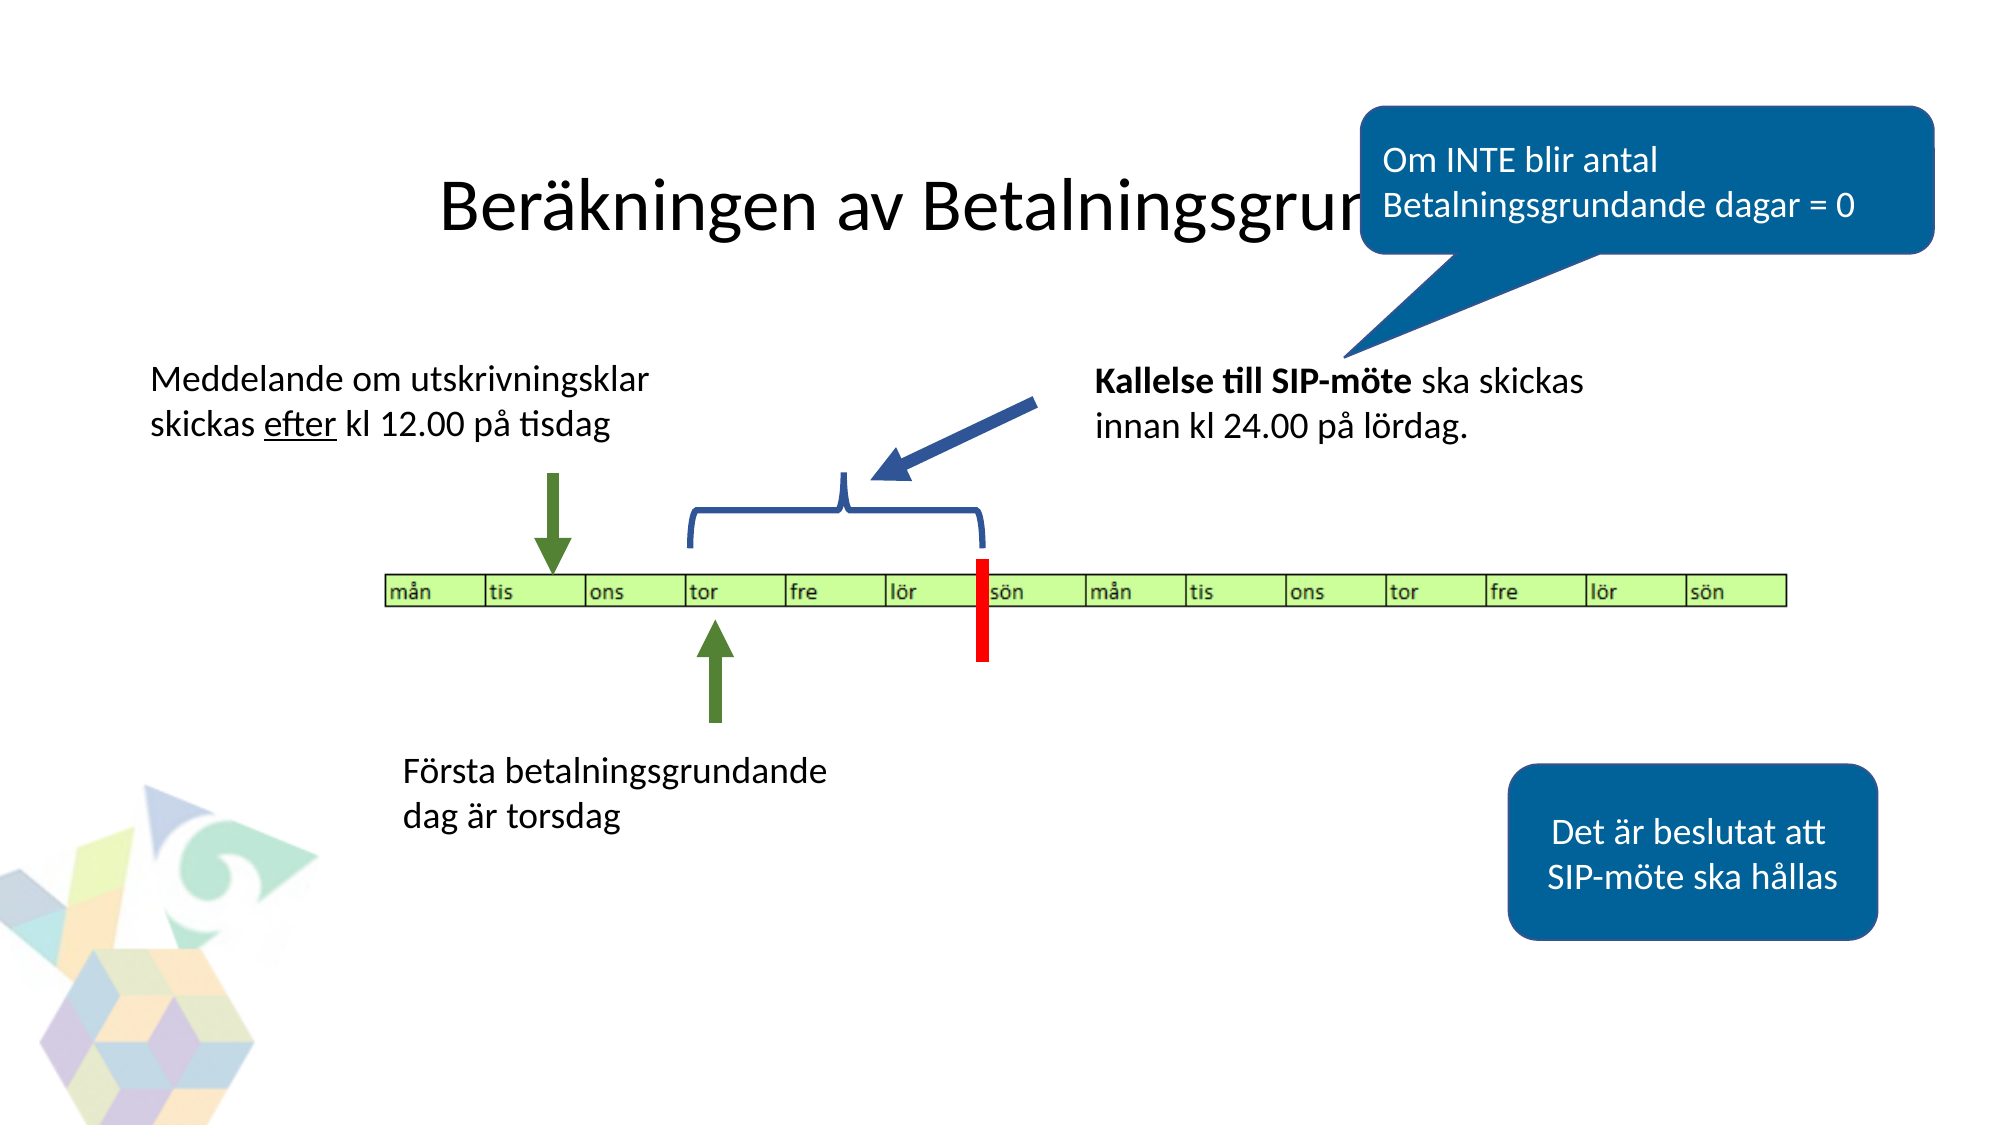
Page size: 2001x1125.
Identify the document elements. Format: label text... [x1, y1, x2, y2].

text_box [689, 472, 984, 549]
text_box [870, 401, 1036, 481]
text_box Om INTE blir antal Betalningsgrundande dagar = 0 [1343, 105, 1935, 359]
text_box Första betalningsgrundande dag är torsdag [388, 738, 933, 844]
text_box Beräkningen av Betalningsgrundande dagar [424, 147, 1374, 253]
text_box Det är beslutat att SIP-möte ska hållas [1507, 763, 1879, 941]
text_box Kallelse till SIP-möte ska skickas innan kl 24.00 på lördag. [1080, 348, 1625, 454]
picture [0, 775, 330, 1125]
picture [374, 563, 982, 620]
picture [983, 563, 1800, 620]
text_box Meddelande om utskrivningsklar skickas efter kl 12.00 på tisdag [135, 346, 680, 452]
